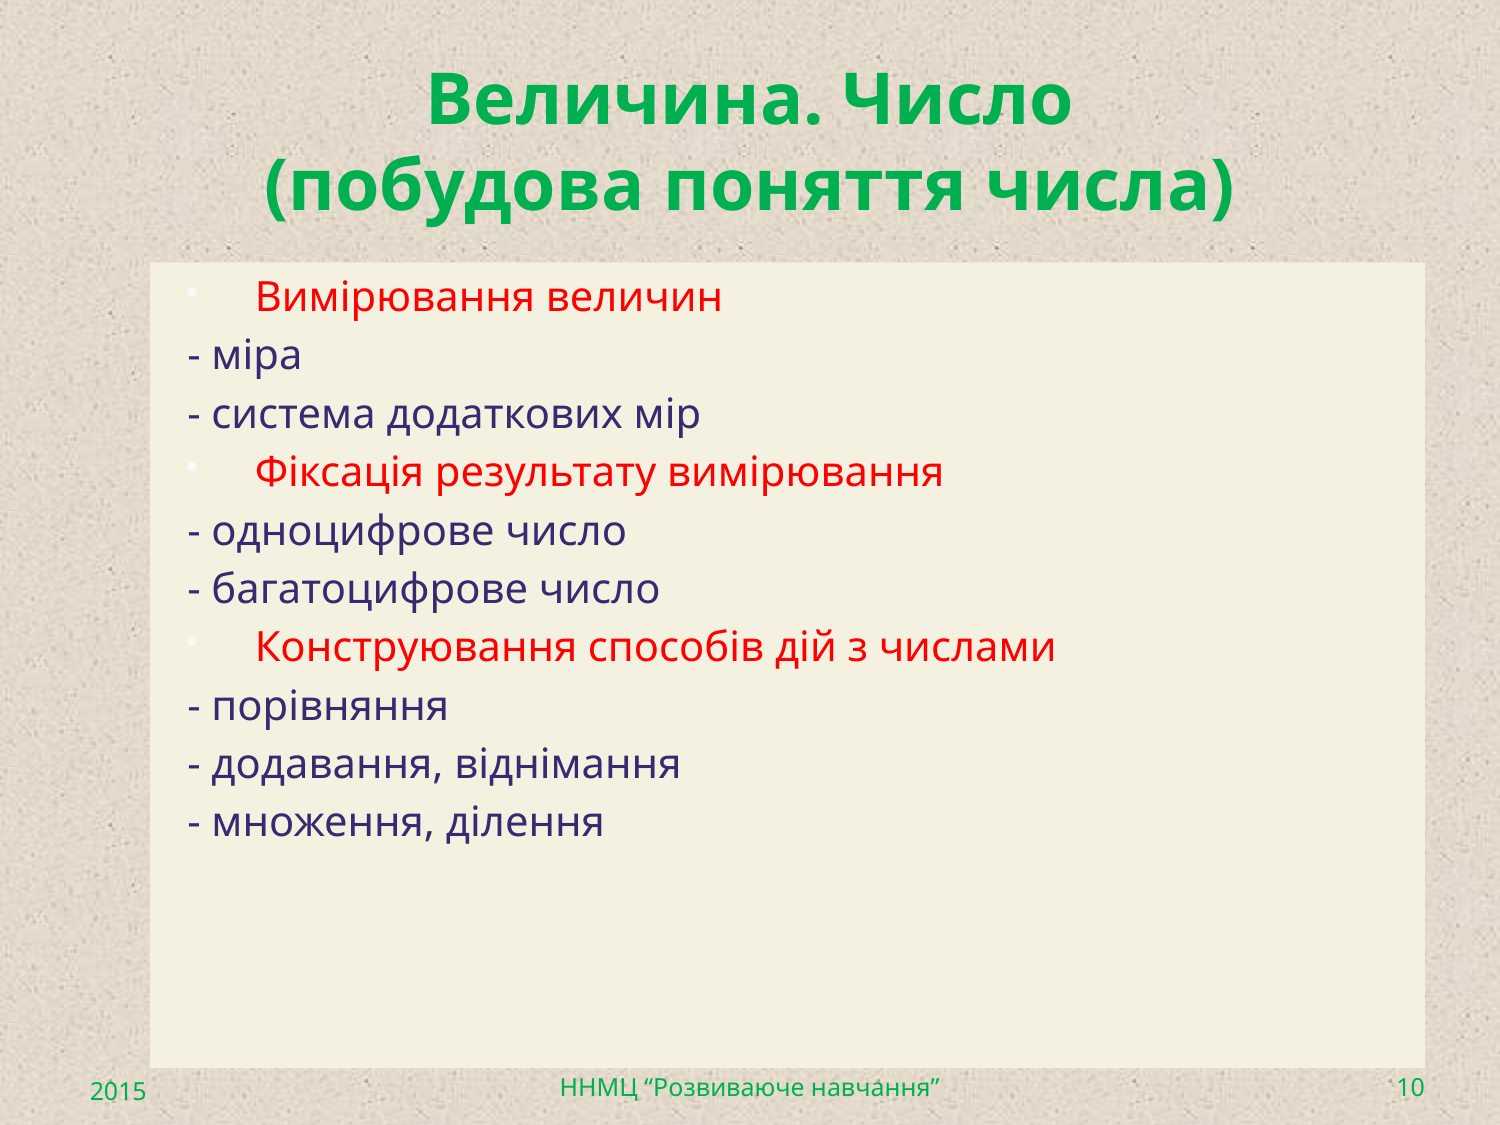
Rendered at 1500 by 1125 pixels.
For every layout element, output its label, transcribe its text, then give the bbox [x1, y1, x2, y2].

footer ННМЦ “Розвиваюче навчання” [512, 1069, 988, 1113]
slide_number 2015 [75, 1052, 425, 1113]
slide_number 10 [1299, 1069, 1425, 1113]
picture [0, 0, 1500, 1125]
list Вимірювання величин - міра - система додаткових мір Фіксація результату вимірювання - одноцифрове число - багатоцифрове число Конструювання способів дій з числами - порівняння - додавання, віднімання - множення, ділення [150, 262, 1425, 1069]
title Величина. Число (побудова поняття числа) [75, 45, 1425, 233]
